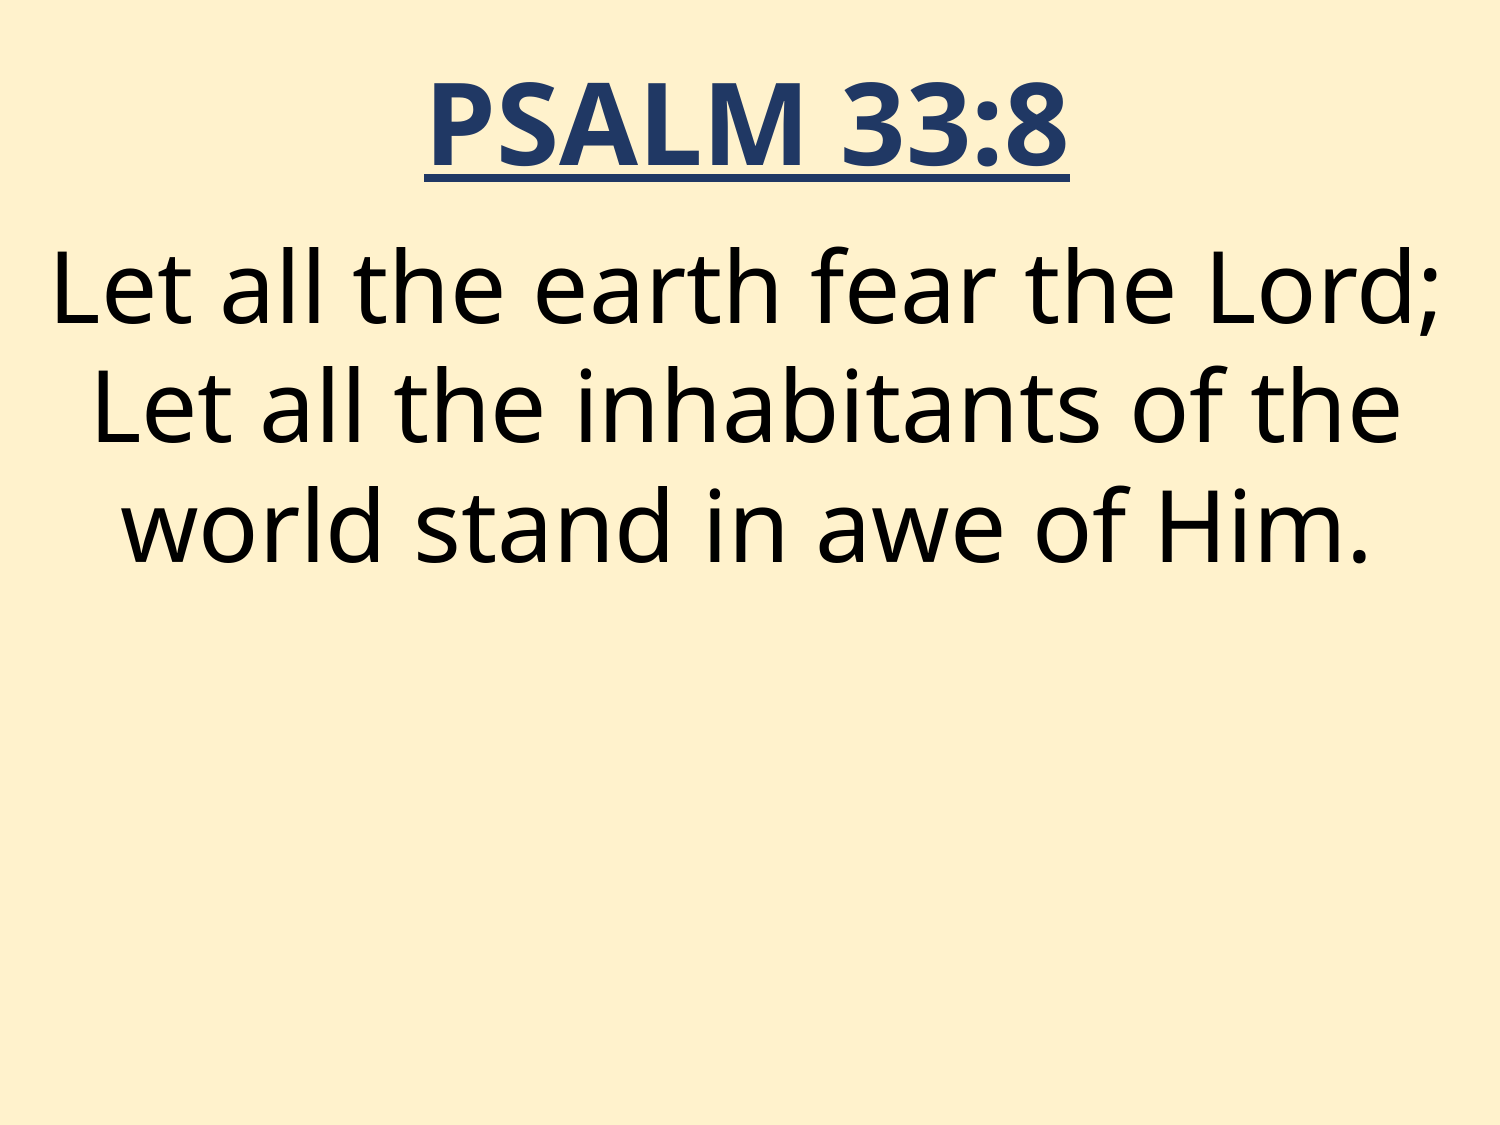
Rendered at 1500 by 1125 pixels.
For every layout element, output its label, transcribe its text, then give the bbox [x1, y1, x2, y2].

text_box PSALM 33:8 Let all the earth fear the Lord; Let all the inhabitants of the world stand in awe of Him. [28, 43, 1467, 591]
